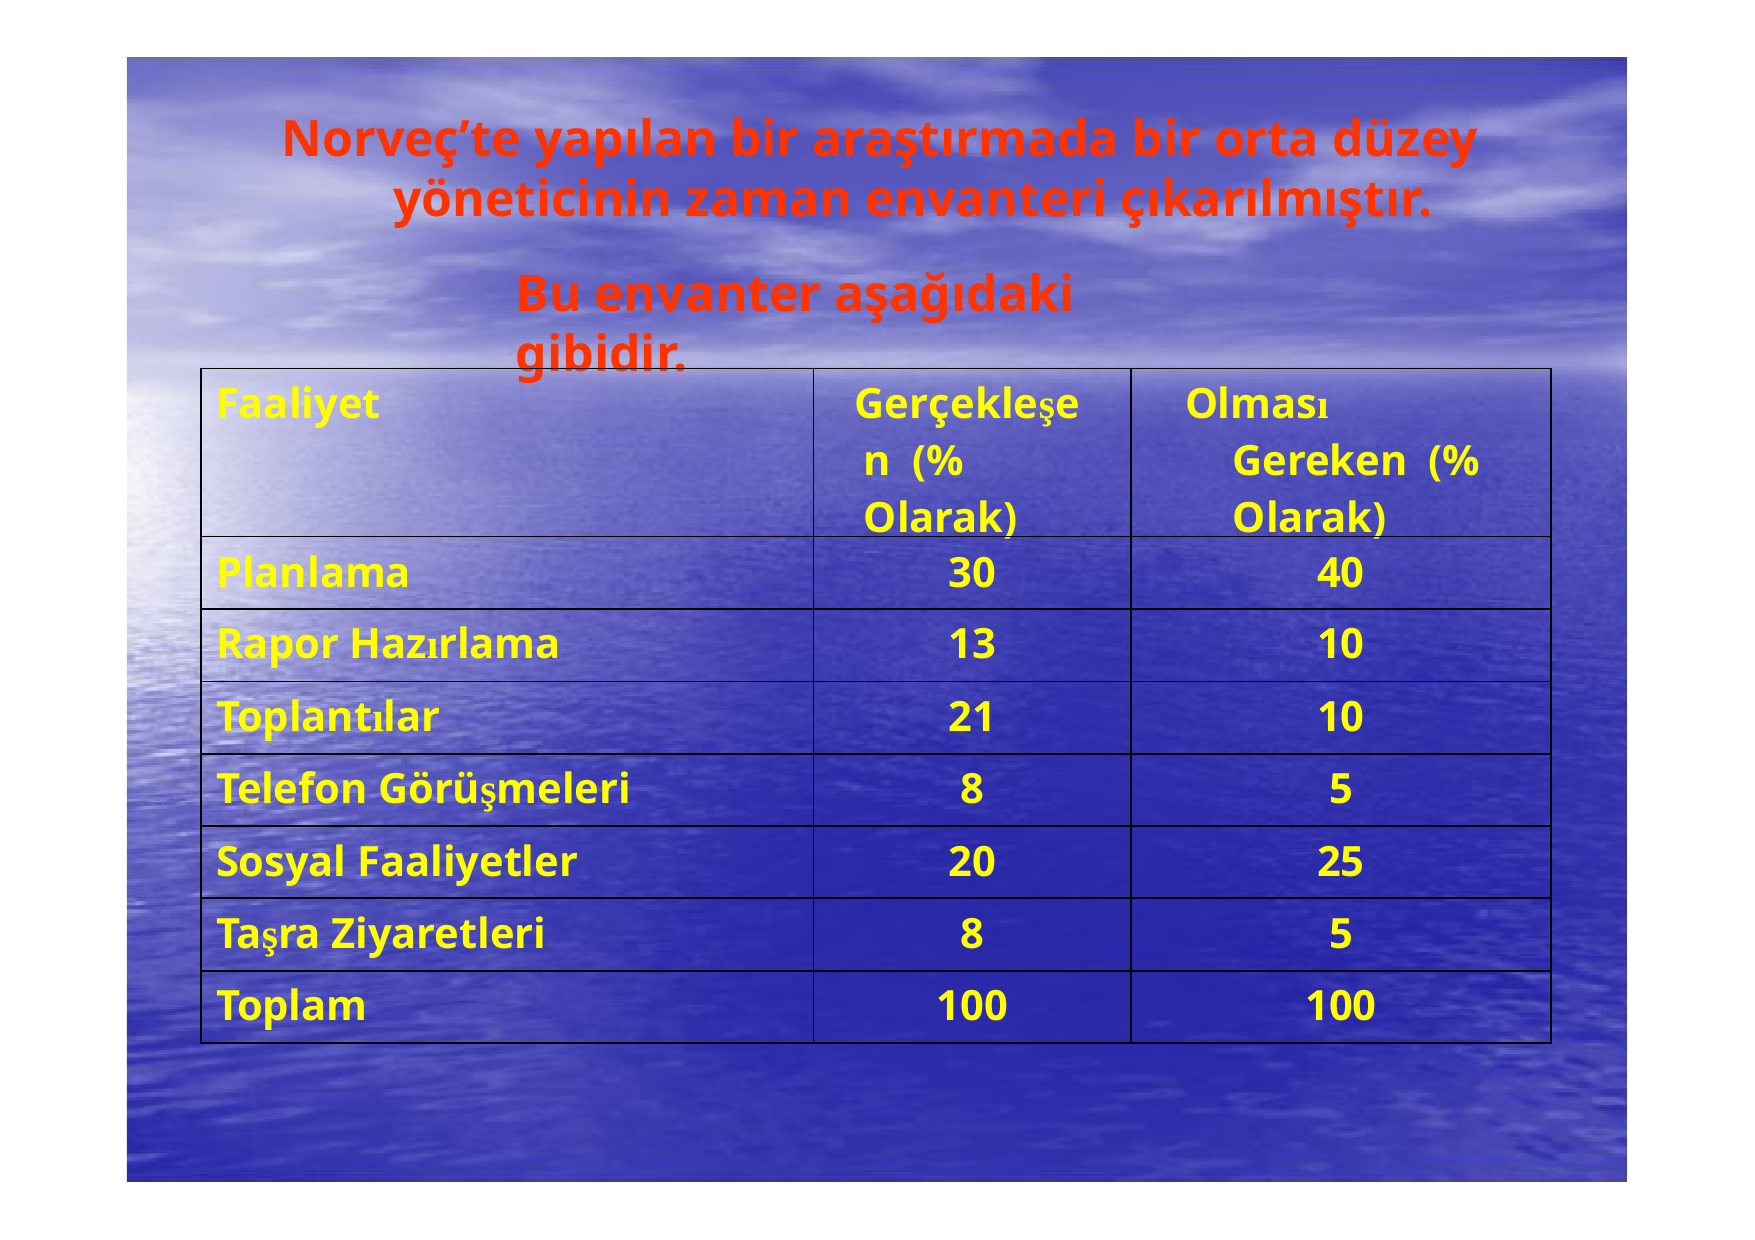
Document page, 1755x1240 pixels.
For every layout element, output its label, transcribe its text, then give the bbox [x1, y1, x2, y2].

table_cell 25 [1132, 827, 1550, 897]
text_box Bu envanter aşağıdaki gibidir. [513, 259, 1241, 368]
table_cell 5 [1132, 755, 1550, 825]
table_cell 30 [814, 537, 1130, 608]
table_cell 100 [1132, 972, 1550, 1042]
table_cell 40 [1132, 537, 1550, 608]
table_cell Toplam [202, 972, 813, 1042]
table_cell Telefon Görüşmeleri [202, 755, 813, 825]
table_cell Taşra Ziyaretleri [202, 899, 813, 970]
table_cell Toplantılar [202, 682, 813, 753]
table_cell 10 [1132, 610, 1550, 681]
table_header Gerçekleşen (% Olarak) [814, 369, 1130, 536]
table_cell Rapor Hazırlama [202, 610, 813, 681]
title Norveç’te yapılan bir araştırmada bir orta düzey yöneticinin zaman envanteri çıkarılmıştır. [273, 81, 1481, 314]
table_cell 100 [814, 972, 1130, 1042]
table_cell 8 [814, 899, 1130, 970]
table_cell Sosyal Faaliyetler [202, 827, 813, 897]
table_cell 20 [814, 827, 1130, 897]
text_box [126, 57, 1627, 1182]
table_cell 8 [814, 755, 1130, 825]
table_cell 10 [1132, 682, 1550, 753]
table_header Olması Gereken (% Olarak) [1132, 369, 1550, 536]
table_header Faaliyet [202, 369, 813, 536]
table_cell 21 [814, 682, 1130, 753]
table_cell 5 [1132, 899, 1550, 970]
table_cell 13 [814, 610, 1130, 681]
table_cell Planlama [202, 537, 813, 608]
